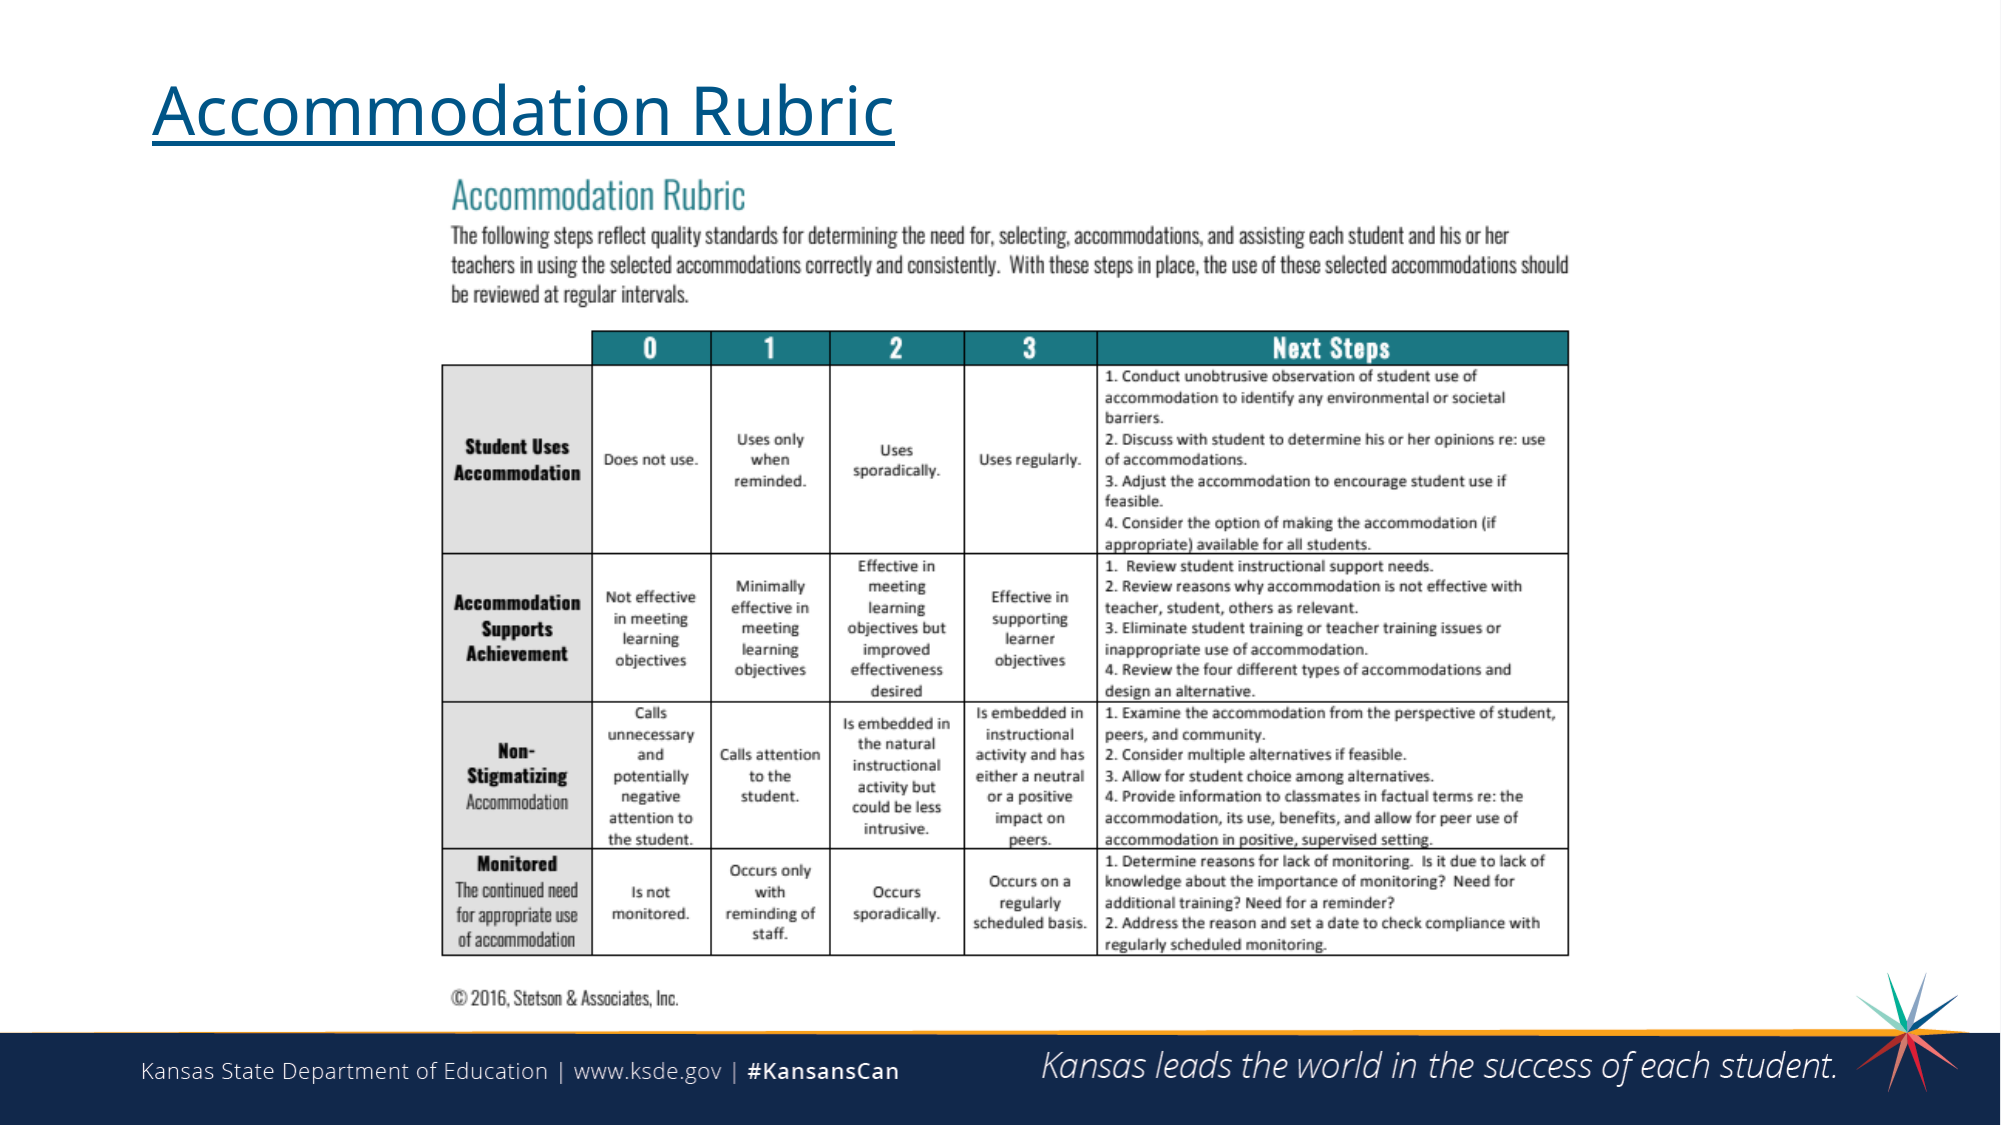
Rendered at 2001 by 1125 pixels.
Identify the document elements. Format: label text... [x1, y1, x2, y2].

title Accommodation Rubric [137, 59, 1863, 169]
picture [0, 0, 2001, 1125]
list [397, 119, 1628, 1016]
